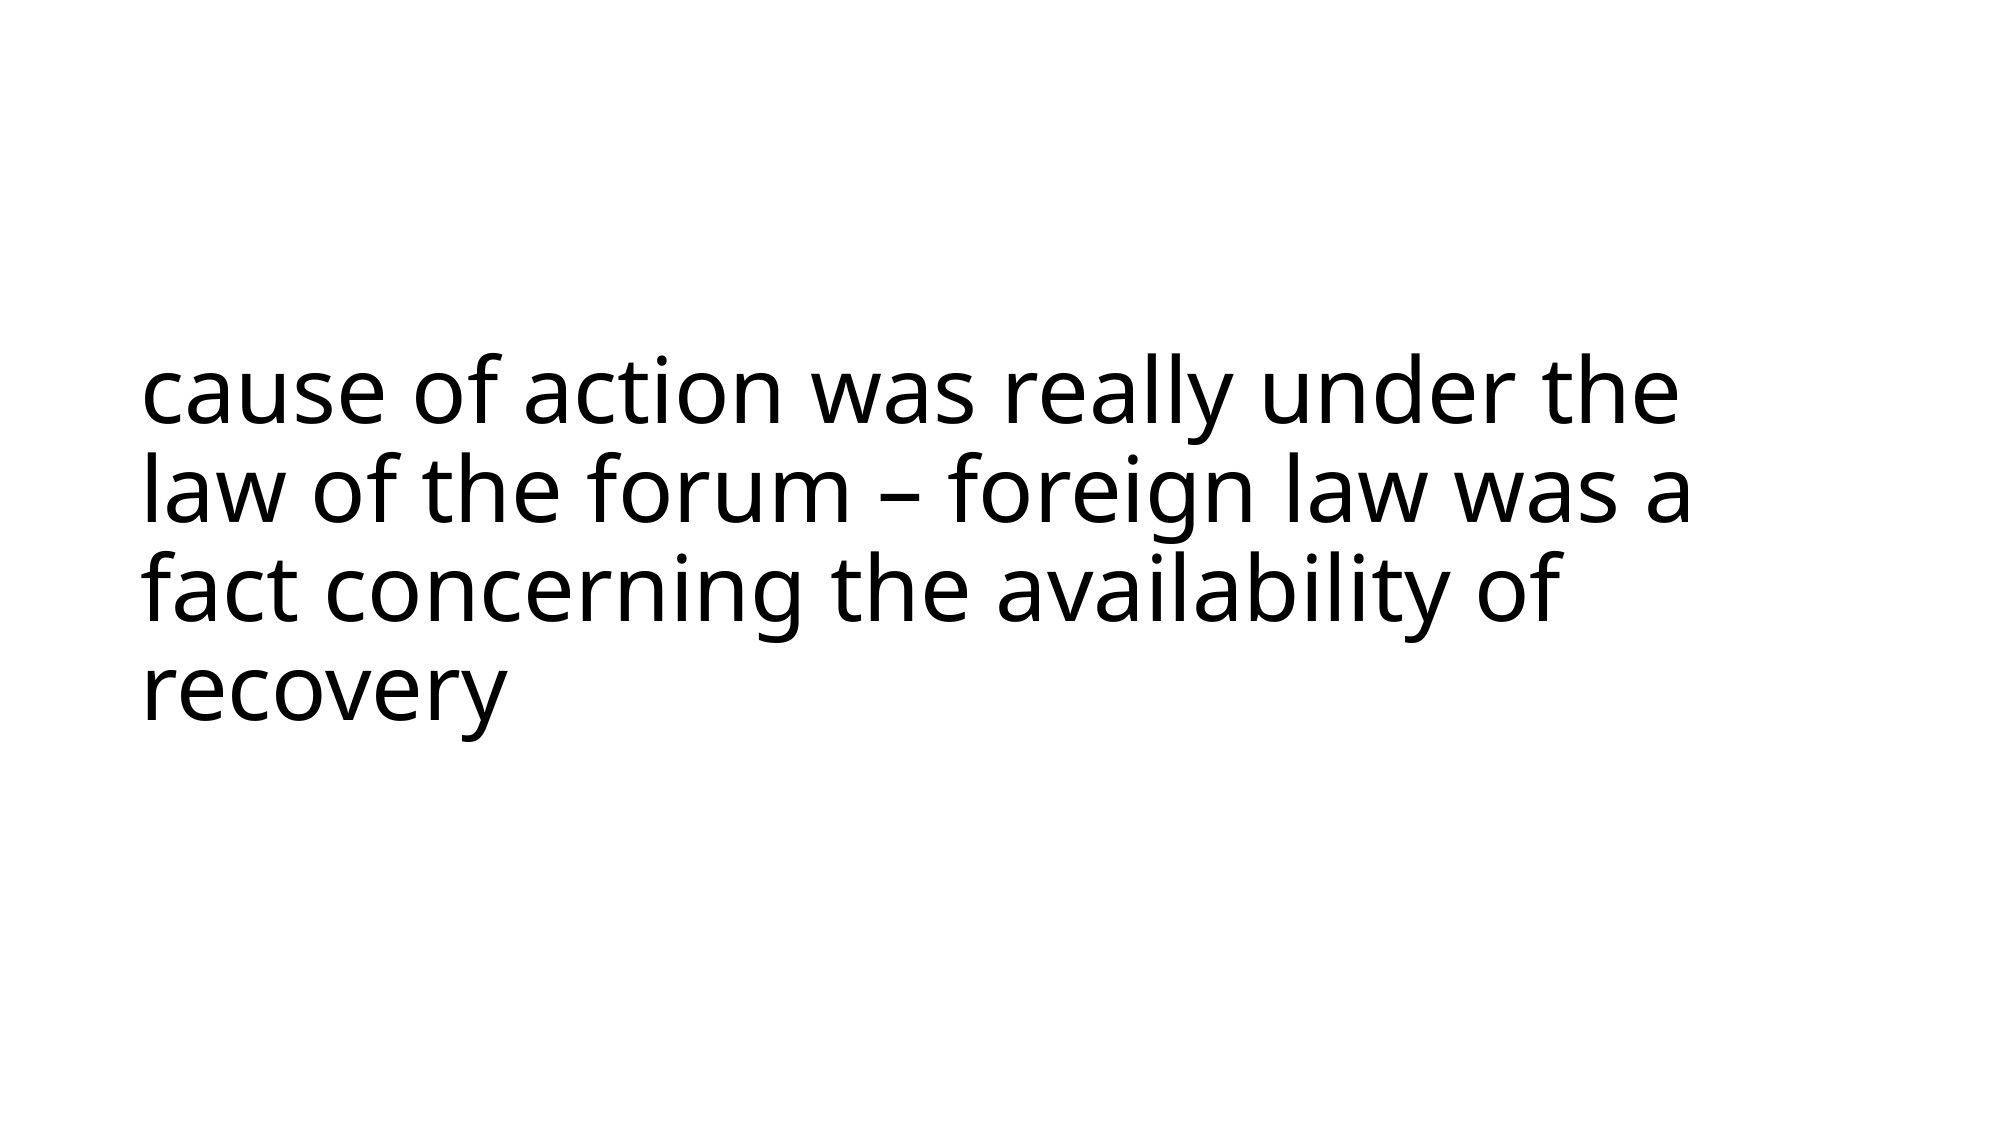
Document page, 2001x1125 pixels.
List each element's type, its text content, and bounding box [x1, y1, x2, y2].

title cause of action was really under the law of the forum – foreign law was a fact concerning the availability of recovery [125, 59, 1863, 1025]
